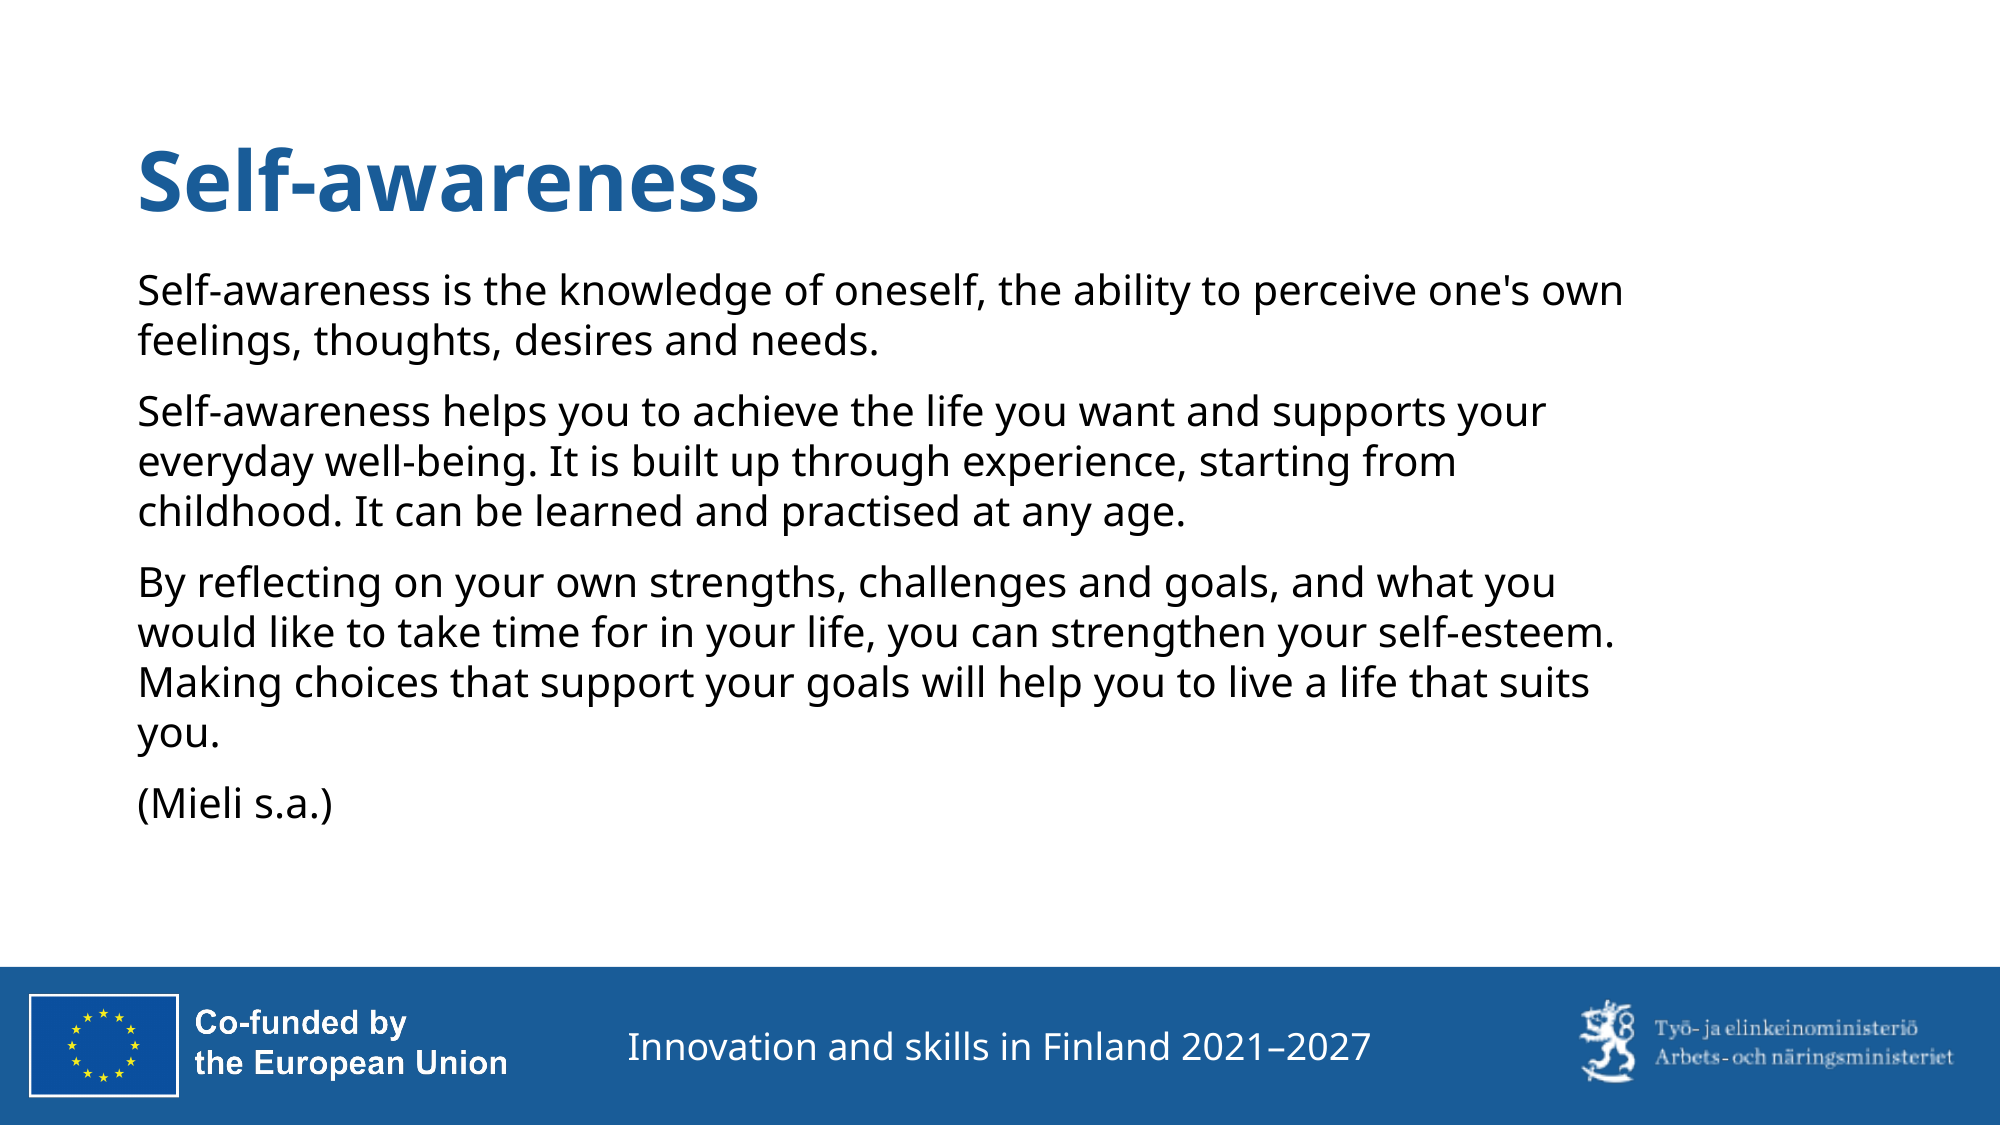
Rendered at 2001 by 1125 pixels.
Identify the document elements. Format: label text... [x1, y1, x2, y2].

title Self-awareness [137, 59, 1863, 230]
list Self-awareness is the knowledge of oneself, the ability to perceive one's own feelings, thoughts, desires and needs. Self-awareness helps you to achieve the life you want and supports your everyday well-being. It is built up through experience, starting from childhood. It can be learned and practised at any age. By reflecting on your own strengths, challenges and goals, and what you would like to take time for in your life, you can strengthen your self-esteem. Making choices that support your goals will help you to live a life that suits you. (Mieli s.a.) [137, 263, 1673, 942]
